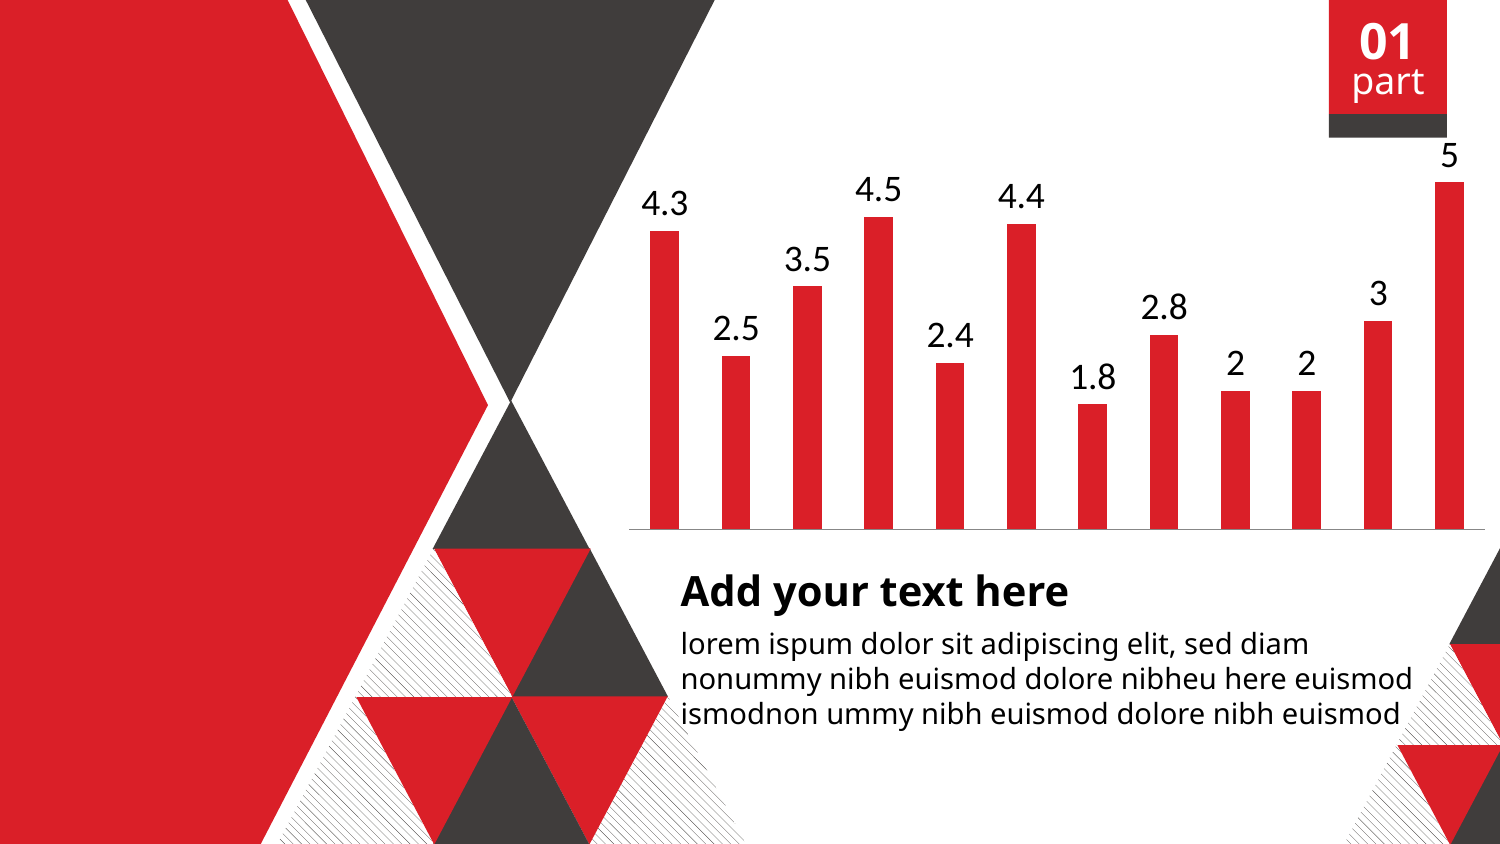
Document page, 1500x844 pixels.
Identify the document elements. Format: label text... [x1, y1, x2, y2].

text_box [289, 387, 734, 844]
chart [610, 104, 1500, 539]
text_box [0, 0, 481, 844]
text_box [1328, 0, 1448, 102]
text_box lorem ispum dolor sit adipiscing elit, sed diam nonummy nibh euismod dolore nibheu here euismod ismodnon ummy nibh euismod dolore nibh euismod [740, 617, 1338, 738]
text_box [1343, 547, 1500, 844]
text_box Add your text here [740, 557, 1115, 617]
text_box [303, 0, 717, 386]
